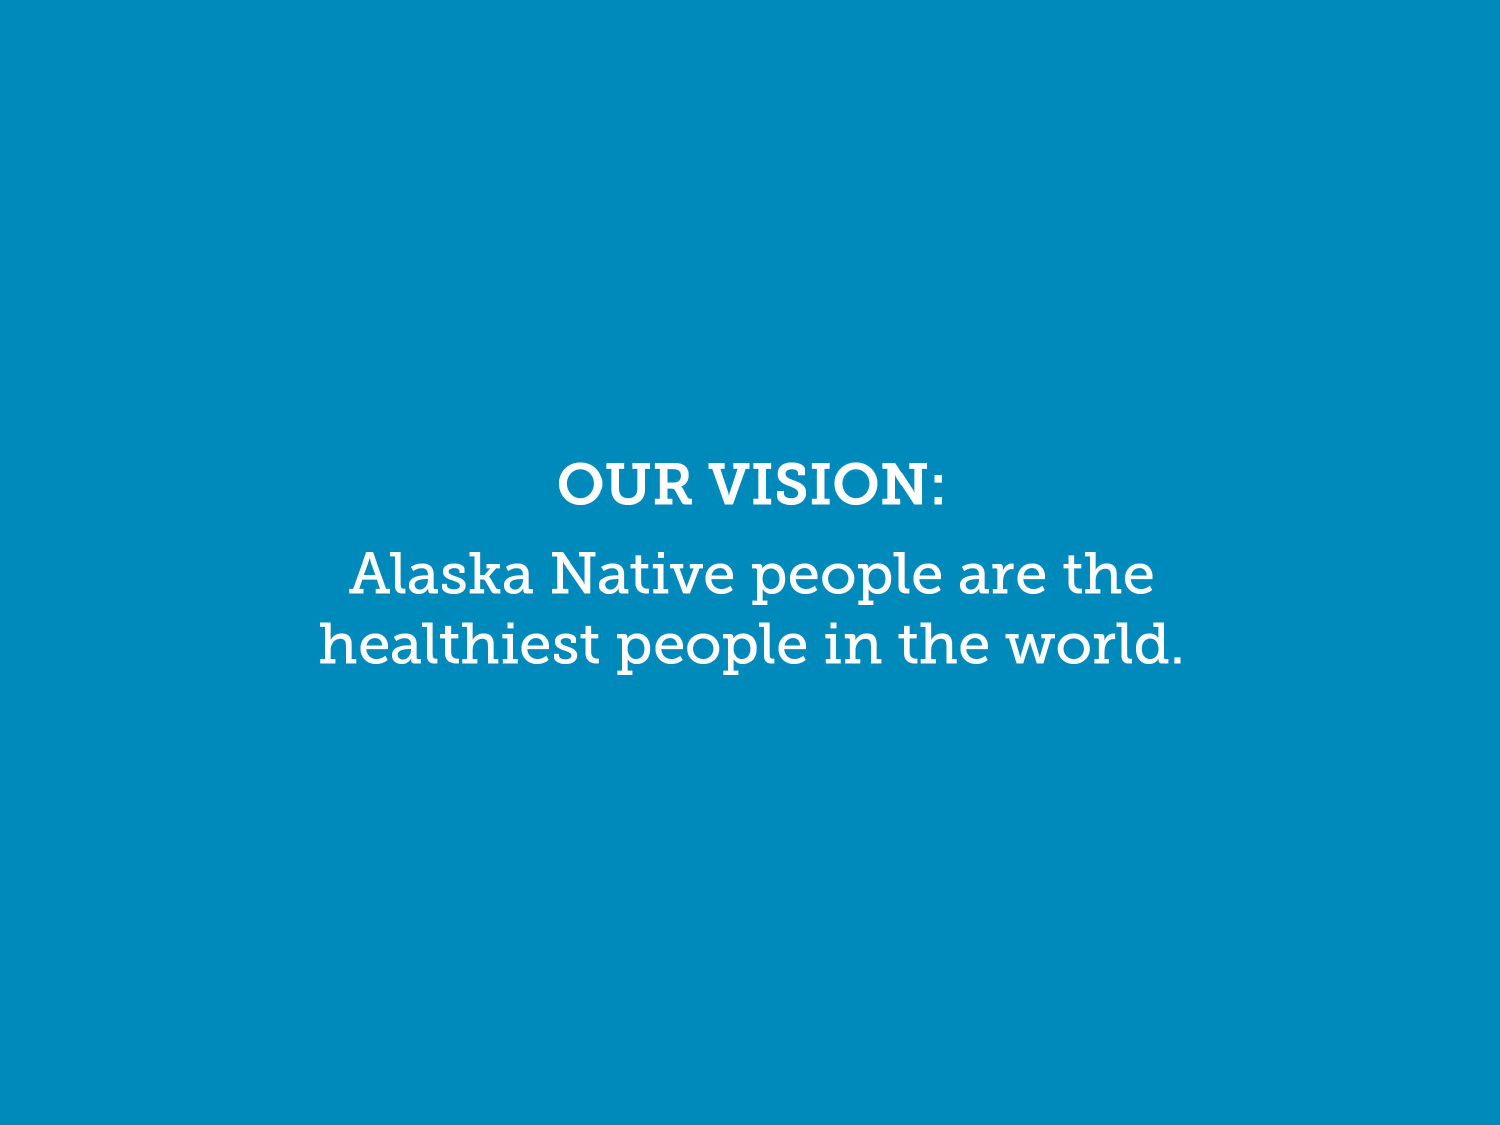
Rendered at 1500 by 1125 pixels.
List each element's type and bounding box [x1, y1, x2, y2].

picture [812, 464, 829, 504]
picture [1006, 635, 1054, 663]
picture [607, 464, 649, 504]
picture [859, 564, 891, 604]
picture [653, 565, 668, 593]
picture [753, 564, 785, 604]
picture [1126, 563, 1152, 593]
picture [706, 564, 732, 593]
picture [522, 634, 548, 663]
picture [779, 634, 805, 663]
picture [760, 623, 774, 663]
picture [655, 464, 691, 504]
picture [826, 635, 840, 663]
picture [321, 623, 356, 663]
picture [845, 634, 881, 663]
picture [883, 464, 926, 504]
picture [441, 626, 459, 663]
picture [1064, 556, 1081, 593]
picture [349, 553, 389, 593]
picture [671, 565, 702, 593]
picture [1086, 553, 1121, 593]
picture [961, 634, 987, 663]
picture [553, 553, 595, 593]
picture [410, 563, 437, 593]
picture [921, 623, 956, 663]
picture [791, 564, 817, 593]
picture [463, 623, 498, 663]
picture [361, 634, 387, 663]
picture [391, 553, 405, 593]
picture [470, 553, 500, 593]
picture [1018, 563, 1044, 593]
picture [555, 634, 577, 663]
picture [656, 634, 682, 663]
picture [1117, 623, 1131, 663]
picture [503, 635, 517, 663]
picture [914, 563, 940, 593]
picture [1137, 623, 1168, 663]
picture [754, 464, 771, 504]
picture [899, 626, 917, 663]
picture [600, 564, 628, 593]
picture [823, 563, 854, 593]
picture [709, 464, 749, 504]
picture [724, 634, 756, 674]
picture [894, 553, 909, 593]
picture [443, 563, 465, 593]
picture [778, 463, 805, 504]
picture [961, 564, 988, 593]
picture [560, 463, 602, 505]
picture [1058, 634, 1089, 663]
picture [393, 634, 420, 663]
picture [1094, 634, 1115, 663]
picture [631, 556, 648, 593]
picture [423, 623, 437, 663]
picture [618, 634, 650, 674]
picture [835, 463, 877, 504]
picture [688, 634, 719, 663]
picture [993, 564, 1013, 593]
picture [581, 626, 599, 663]
picture [505, 563, 532, 593]
